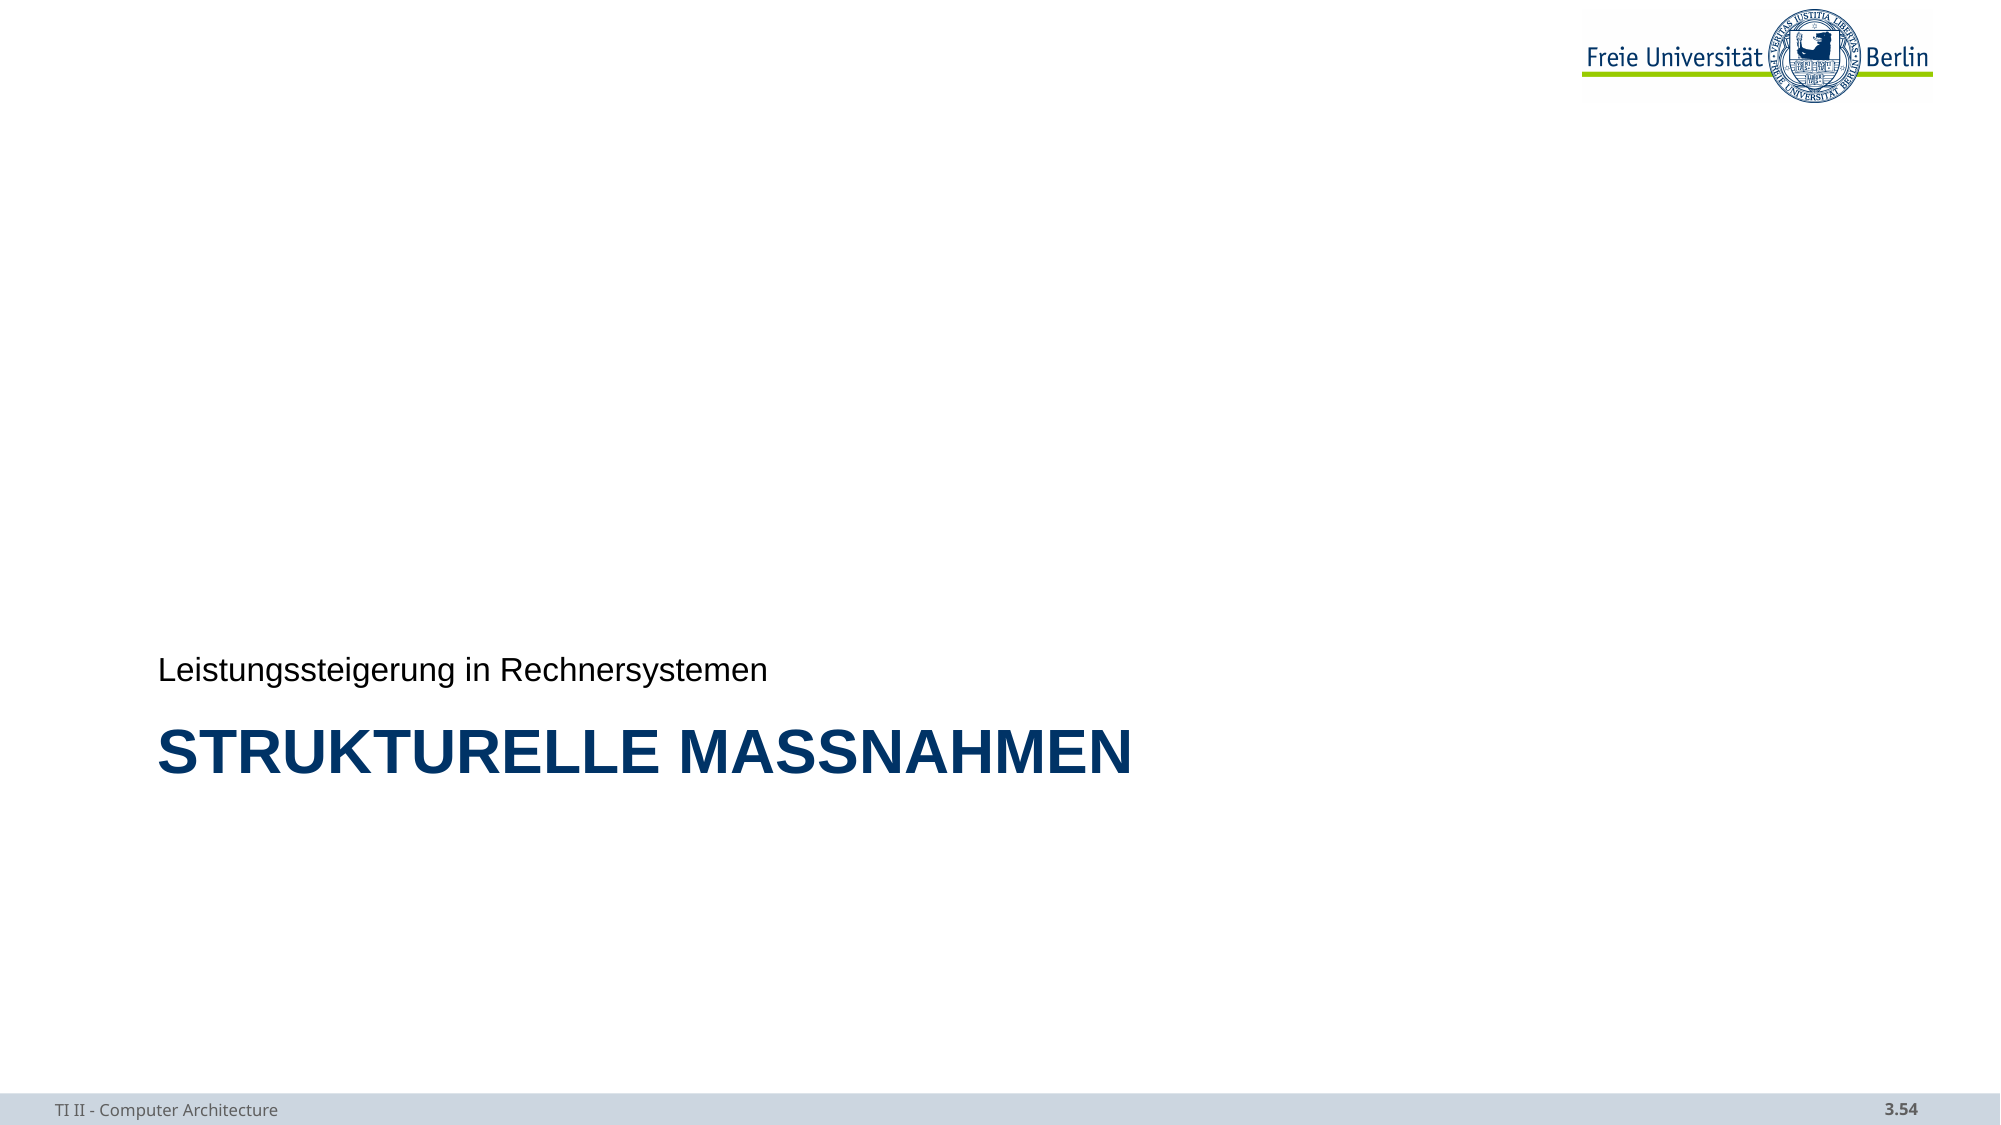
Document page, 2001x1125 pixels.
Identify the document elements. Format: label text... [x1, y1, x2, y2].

footer TI II - Computer Architecture [54, 1091, 1363, 1125]
title Strukturelle MaSSnahmen [157, 724, 1859, 947]
list Leistungssteigerung in Rechnersystemen [157, 476, 1859, 724]
picture [1582, 9, 1933, 103]
